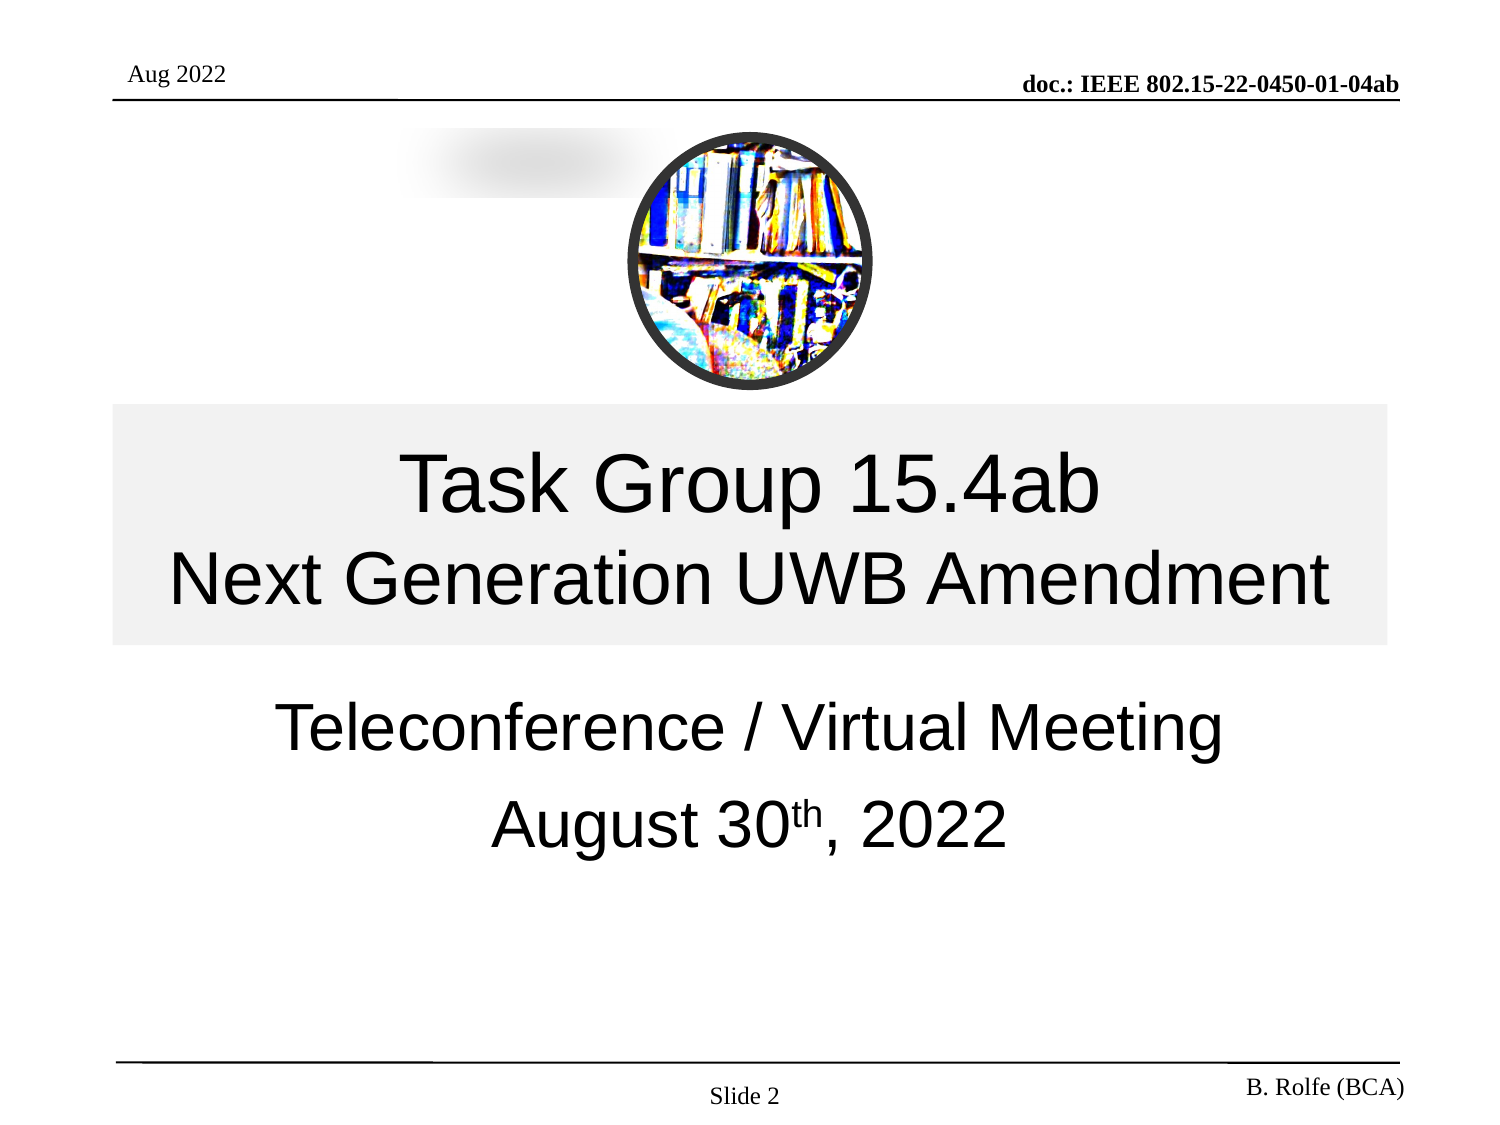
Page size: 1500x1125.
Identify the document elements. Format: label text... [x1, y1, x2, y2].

picture [632, 136, 868, 386]
subtitle Teleconference / Virtual Meeting August 30th, 2022 [225, 676, 1275, 965]
title Task Group 15.4ab Next Generation UWB Amendment [112, 404, 1388, 646]
slide_number Slide 2 [690, 1075, 799, 1115]
